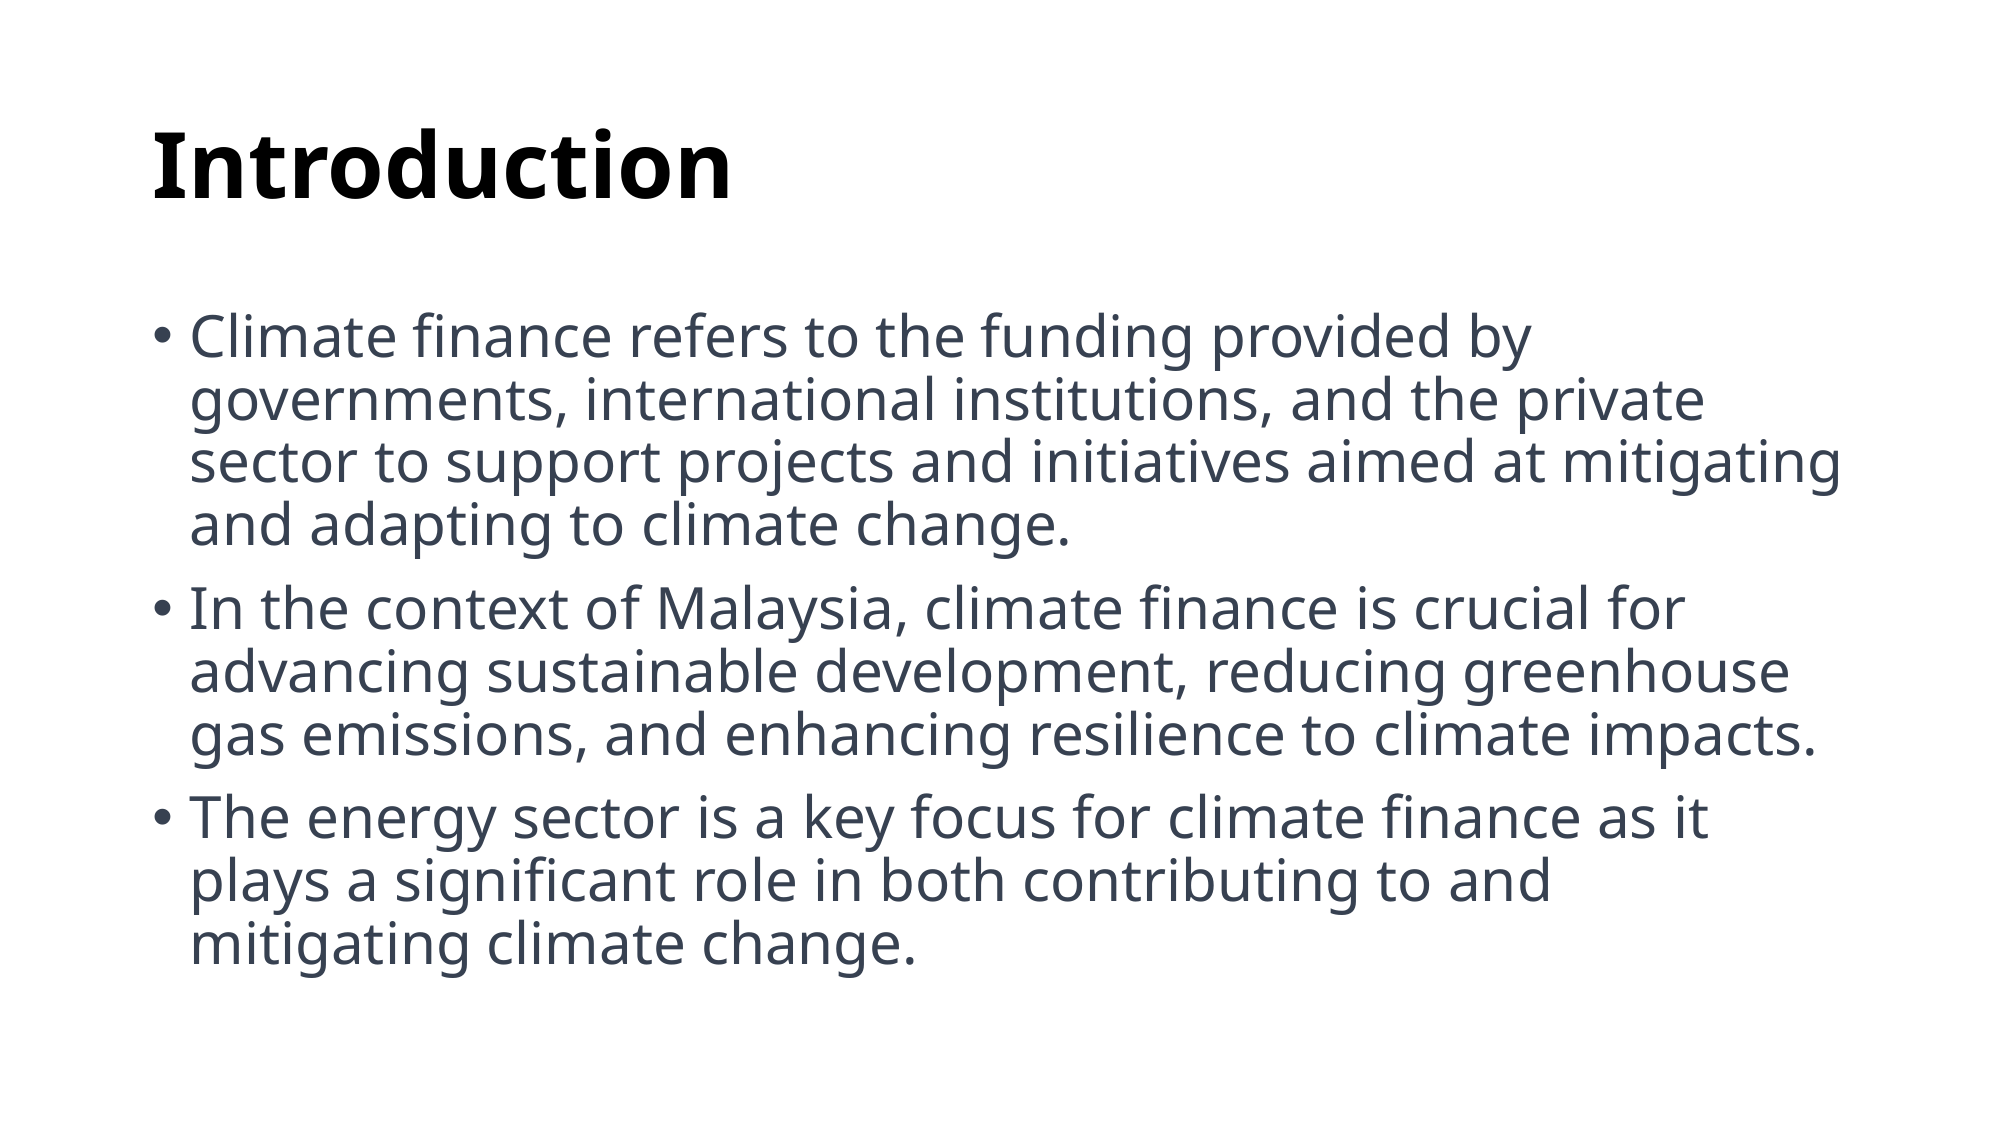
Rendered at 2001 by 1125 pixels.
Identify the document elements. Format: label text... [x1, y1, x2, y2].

list Climate finance refers to the funding provided by governments, international institutions, and the private sector to support projects and initiatives aimed at mitigating and adapting to climate change. In the context of Malaysia, climate finance is crucial for advancing sustainable development, reducing greenhouse gas emissions, and enhancing resilience to climate impacts. The energy sector is a key focus for climate finance as it plays a significant role in both contributing to and mitigating climate change. [137, 299, 1863, 1014]
title Introduction [137, 59, 1863, 278]
